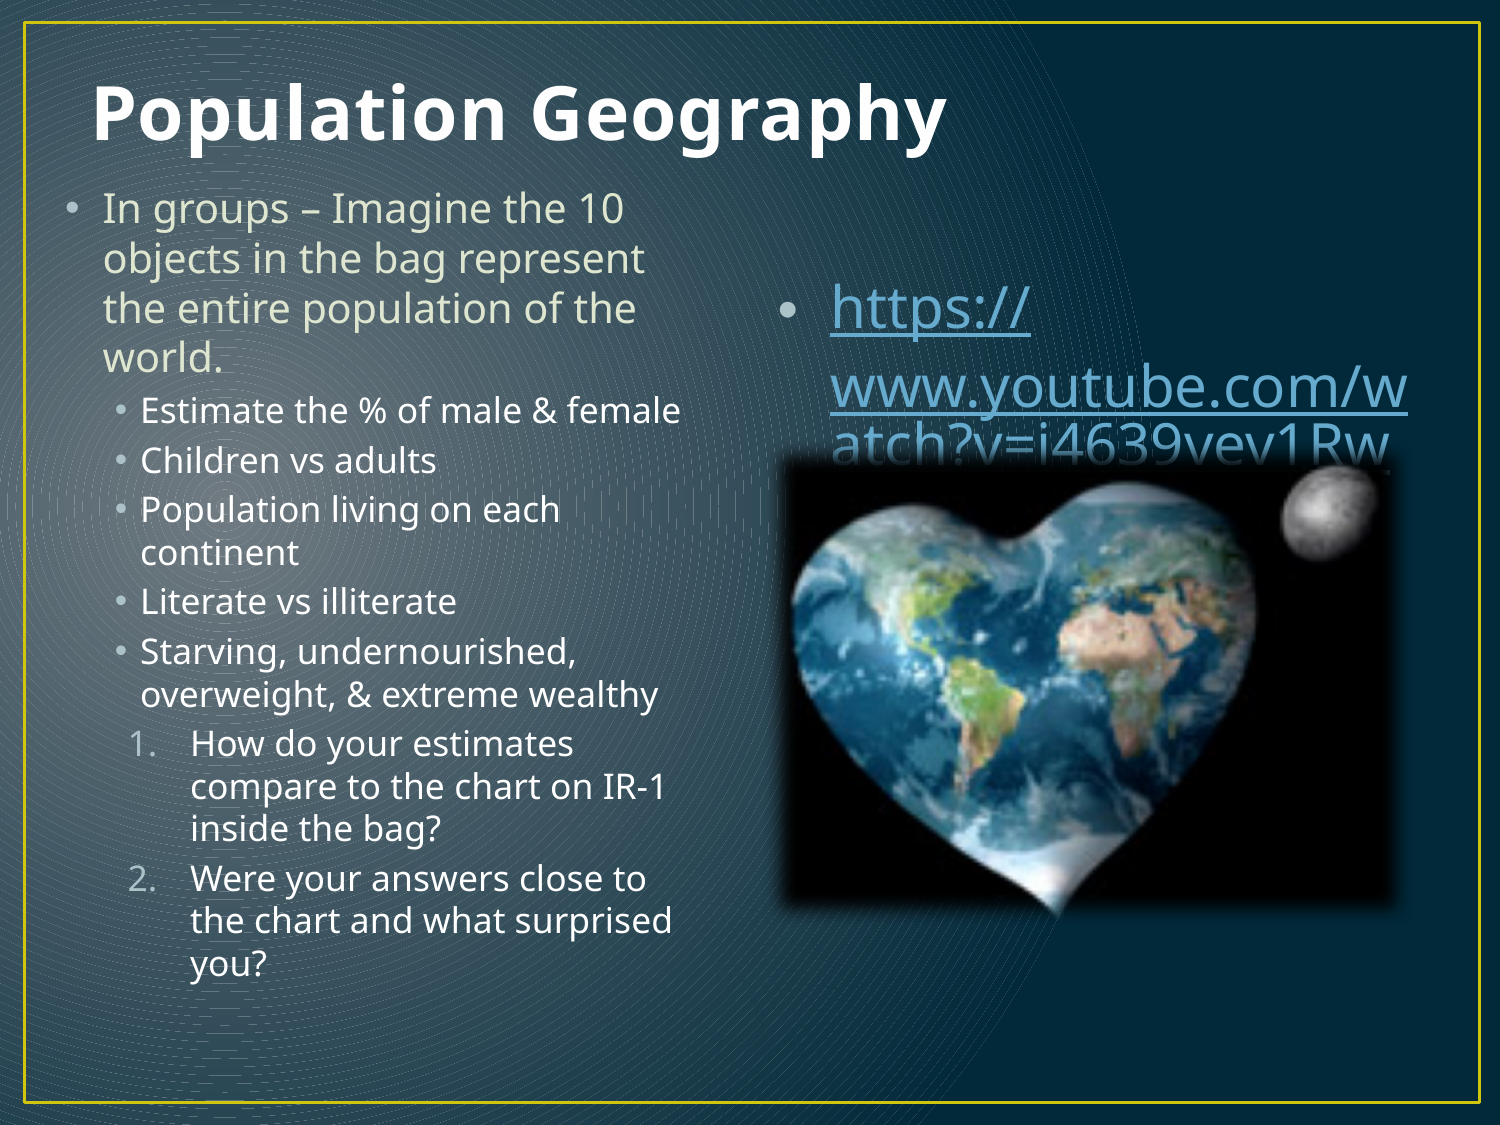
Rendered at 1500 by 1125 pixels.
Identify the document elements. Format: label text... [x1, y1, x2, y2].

title Population Geography [75, 45, 1425, 163]
picture [762, 437, 1404, 927]
list In groups – Imagine the 10 objects in the bag represent the entire population of the world. Estimate the % of male & female Children vs adults Population living on each continent Literate vs illiterate Starving, undernourished, overweight, & extreme wealthy How do your estimates compare to the chart on IR-1 inside the bag? Were your answers close to the chart and what surprised you? [50, 174, 713, 1013]
list https://www.youtube.com/watch?v=i4639vev1Rw [762, 262, 1425, 1005]
